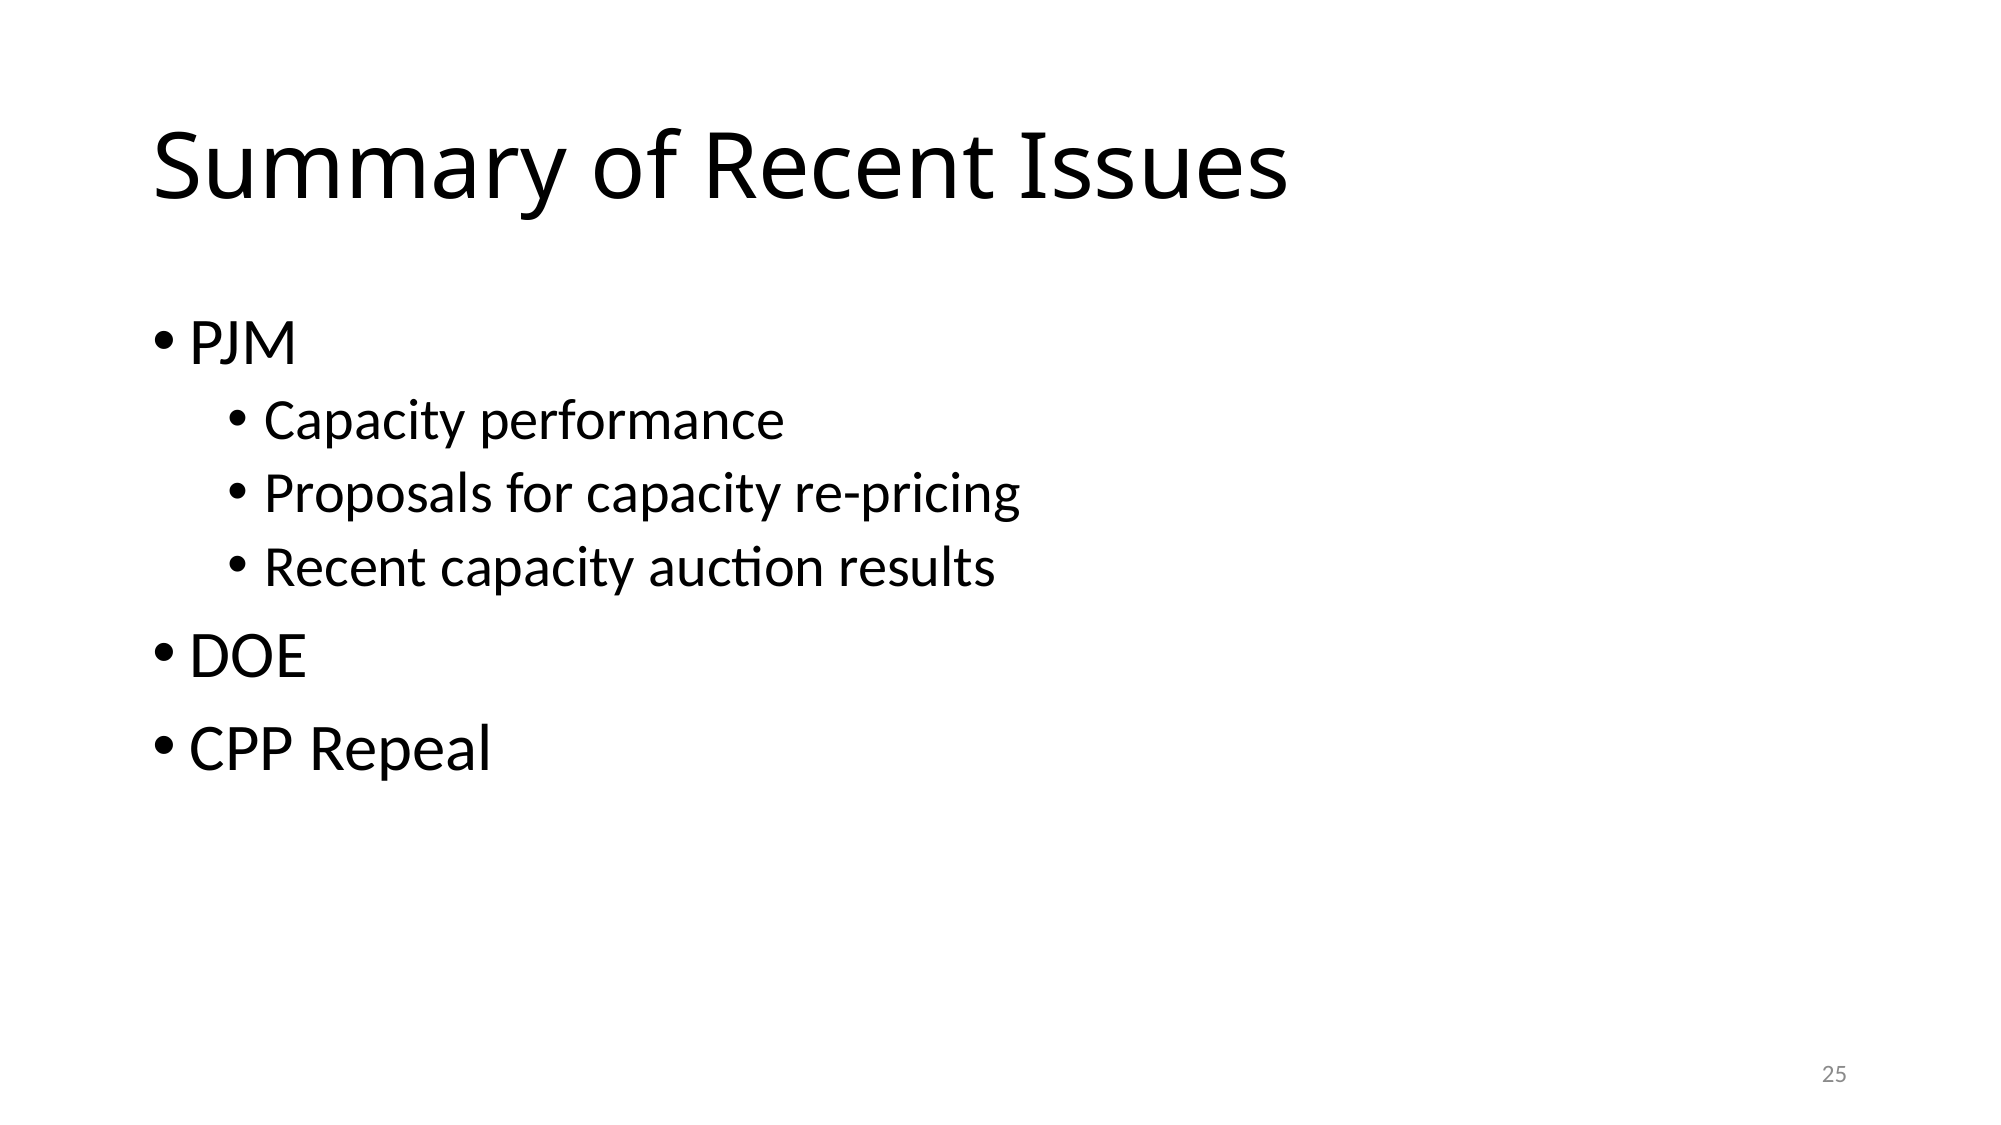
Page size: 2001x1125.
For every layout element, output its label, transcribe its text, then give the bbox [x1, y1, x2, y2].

title Summary of Recent Issues [137, 59, 1863, 278]
slide_number 25 [1412, 1042, 1863, 1103]
list PJM Capacity performance Proposals for capacity re-pricing Recent capacity auction results DOE CPP Repeal [137, 299, 1863, 1014]
